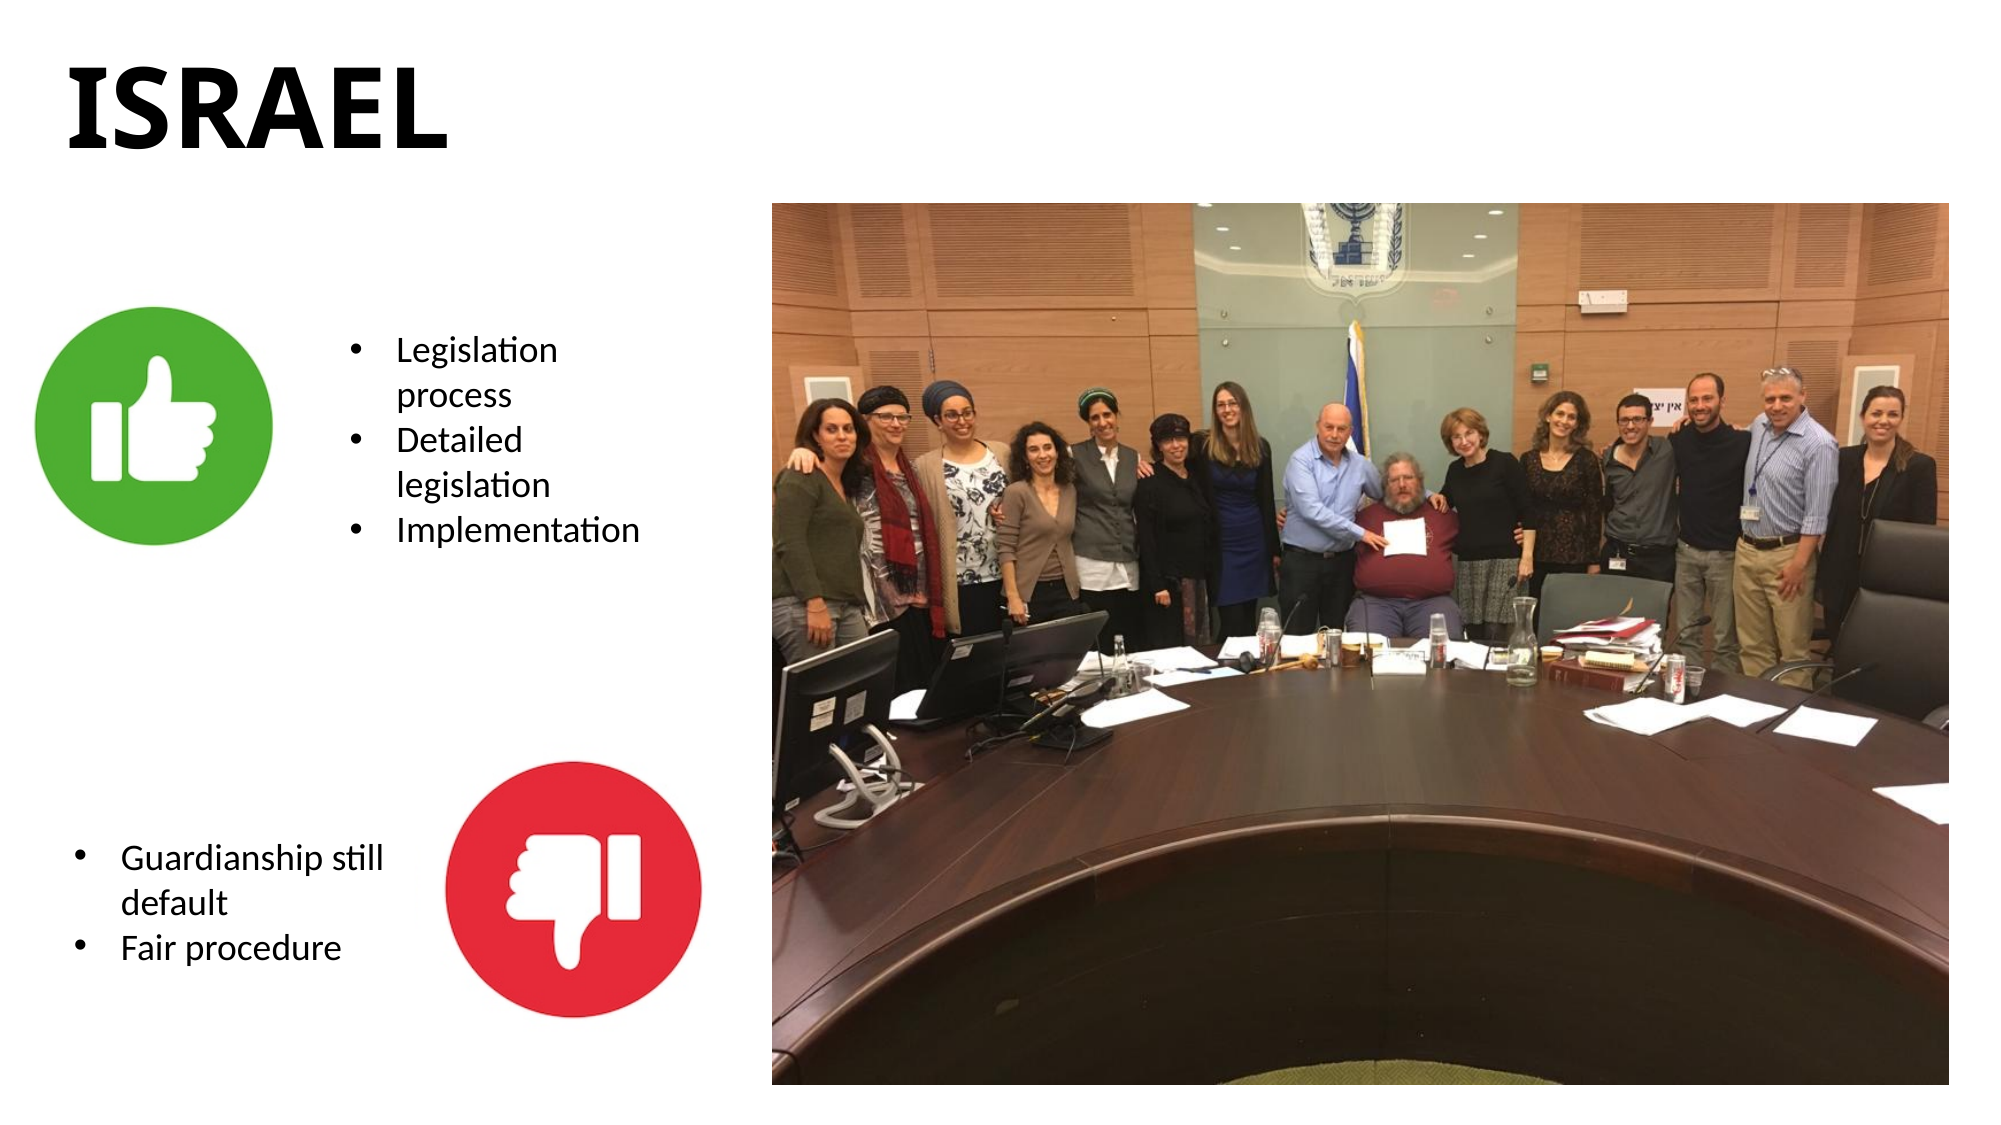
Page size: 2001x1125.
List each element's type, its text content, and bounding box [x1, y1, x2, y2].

picture [414, 722, 739, 1032]
picture [0, 270, 289, 569]
picture [772, 203, 1949, 1085]
title ISRAEL [51, 3, 577, 221]
text_box Legislation process Detailed legislation Implementation [334, 318, 696, 693]
text_box Guardianship still default Fair procedure [59, 825, 421, 1125]
